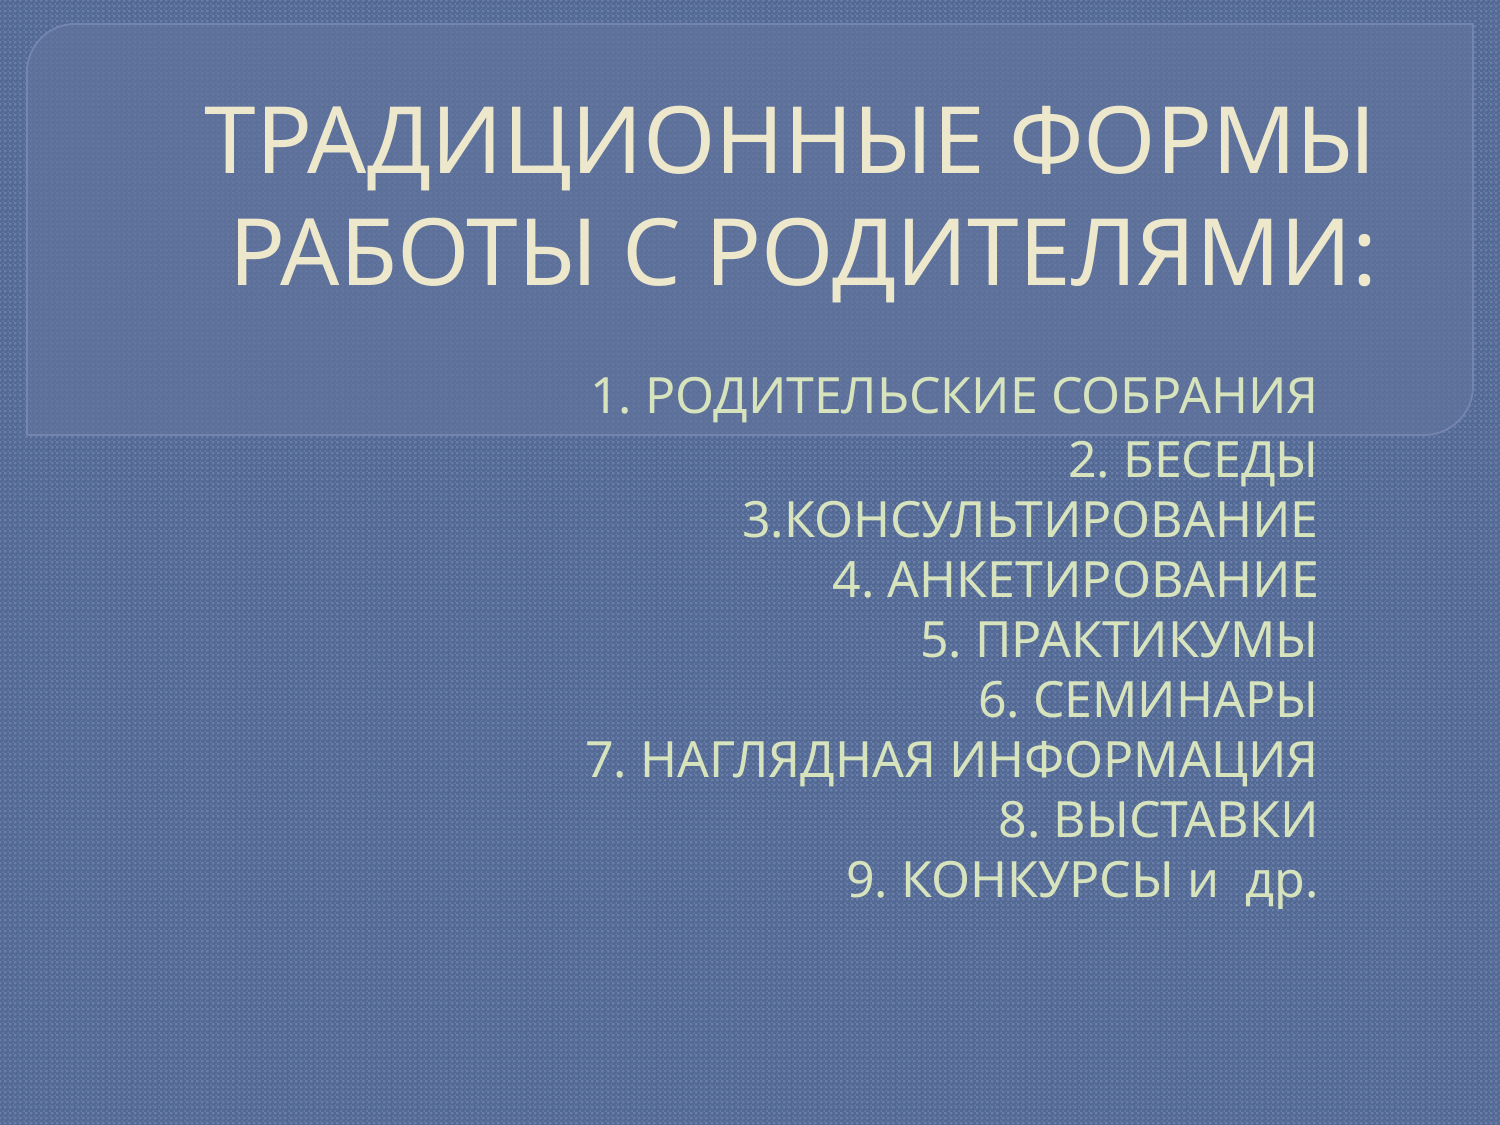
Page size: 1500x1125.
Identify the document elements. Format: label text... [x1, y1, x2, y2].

title ТРАДИЦИОННЫЕ ФОРМЫ РАБОТЫ С РОДИТЕЛЯМИ: [140, 70, 1416, 312]
subtitle 1. РОДИТЕЛЬСКИЕ СОБРАНИЯ 2. БЕСЕДЫ 3.КОНСУЛЬТИРОВАНИЕ 4. АНКЕТИРОВАНИЕ 5. ПРАКТИКУМЫ 6. СЕМИНАРЫ 7. НАГЛЯДНАЯ ИНФОРМАЦИЯ 8. ВЫСТАВКИ 9. КОНКУРСЫ и др. [117, 339, 1360, 1032]
